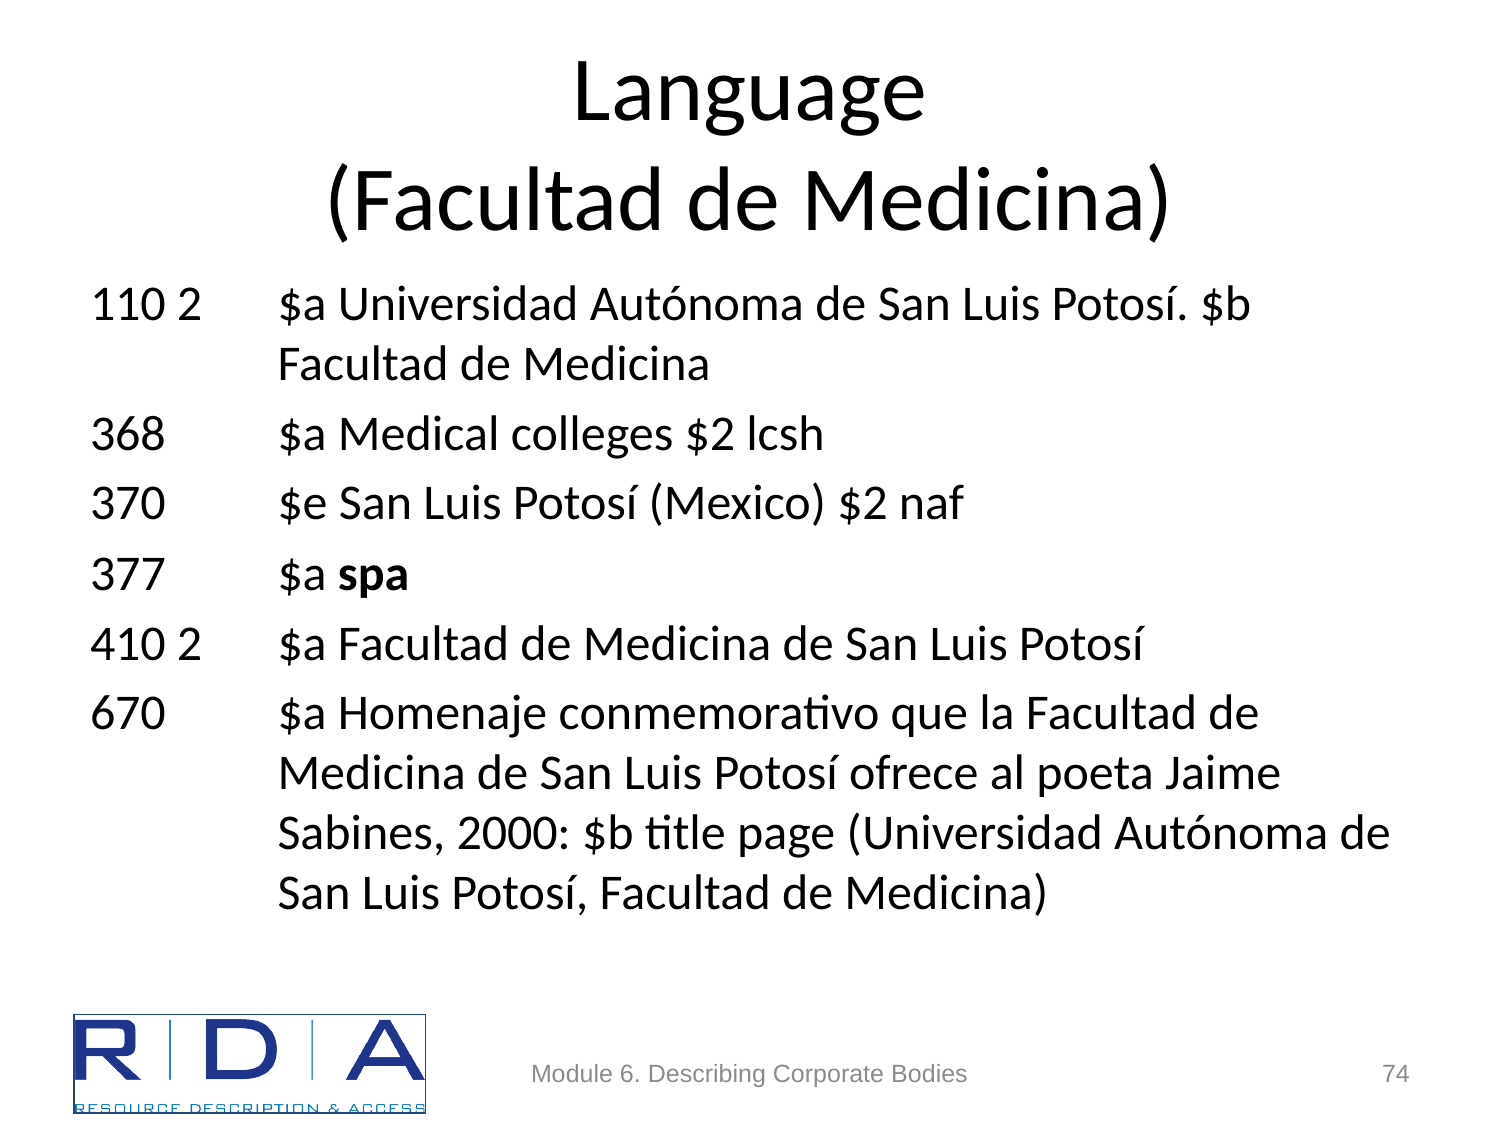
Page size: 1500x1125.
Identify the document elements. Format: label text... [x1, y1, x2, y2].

list 110 2 $a Universidad Autónoma de San Luis Potosí. $b Facultad de Medicina 368 $a Medical colleges $2 lcsh 370 $e San Luis Potosí (Mexico) $2 naf $a spa 410 2 $a Facultad de Medicina de San Luis Potosí 670 $a Homenaje conmemorativo que la Facultad de Medicina de San Luis Potosí ofrece al poeta Jaime Sabines, 2000: $b title page (Universidad Autónoma de San Luis Potosí, Facultad de Medicina) [75, 262, 1425, 1005]
title Language (Facultad de Medicina) [75, 45, 1425, 233]
slide_number 74 [1074, 1042, 1425, 1103]
picture [75, 1015, 425, 1112]
footer Module 6. Describing Corporate Bodies [512, 1042, 988, 1103]
